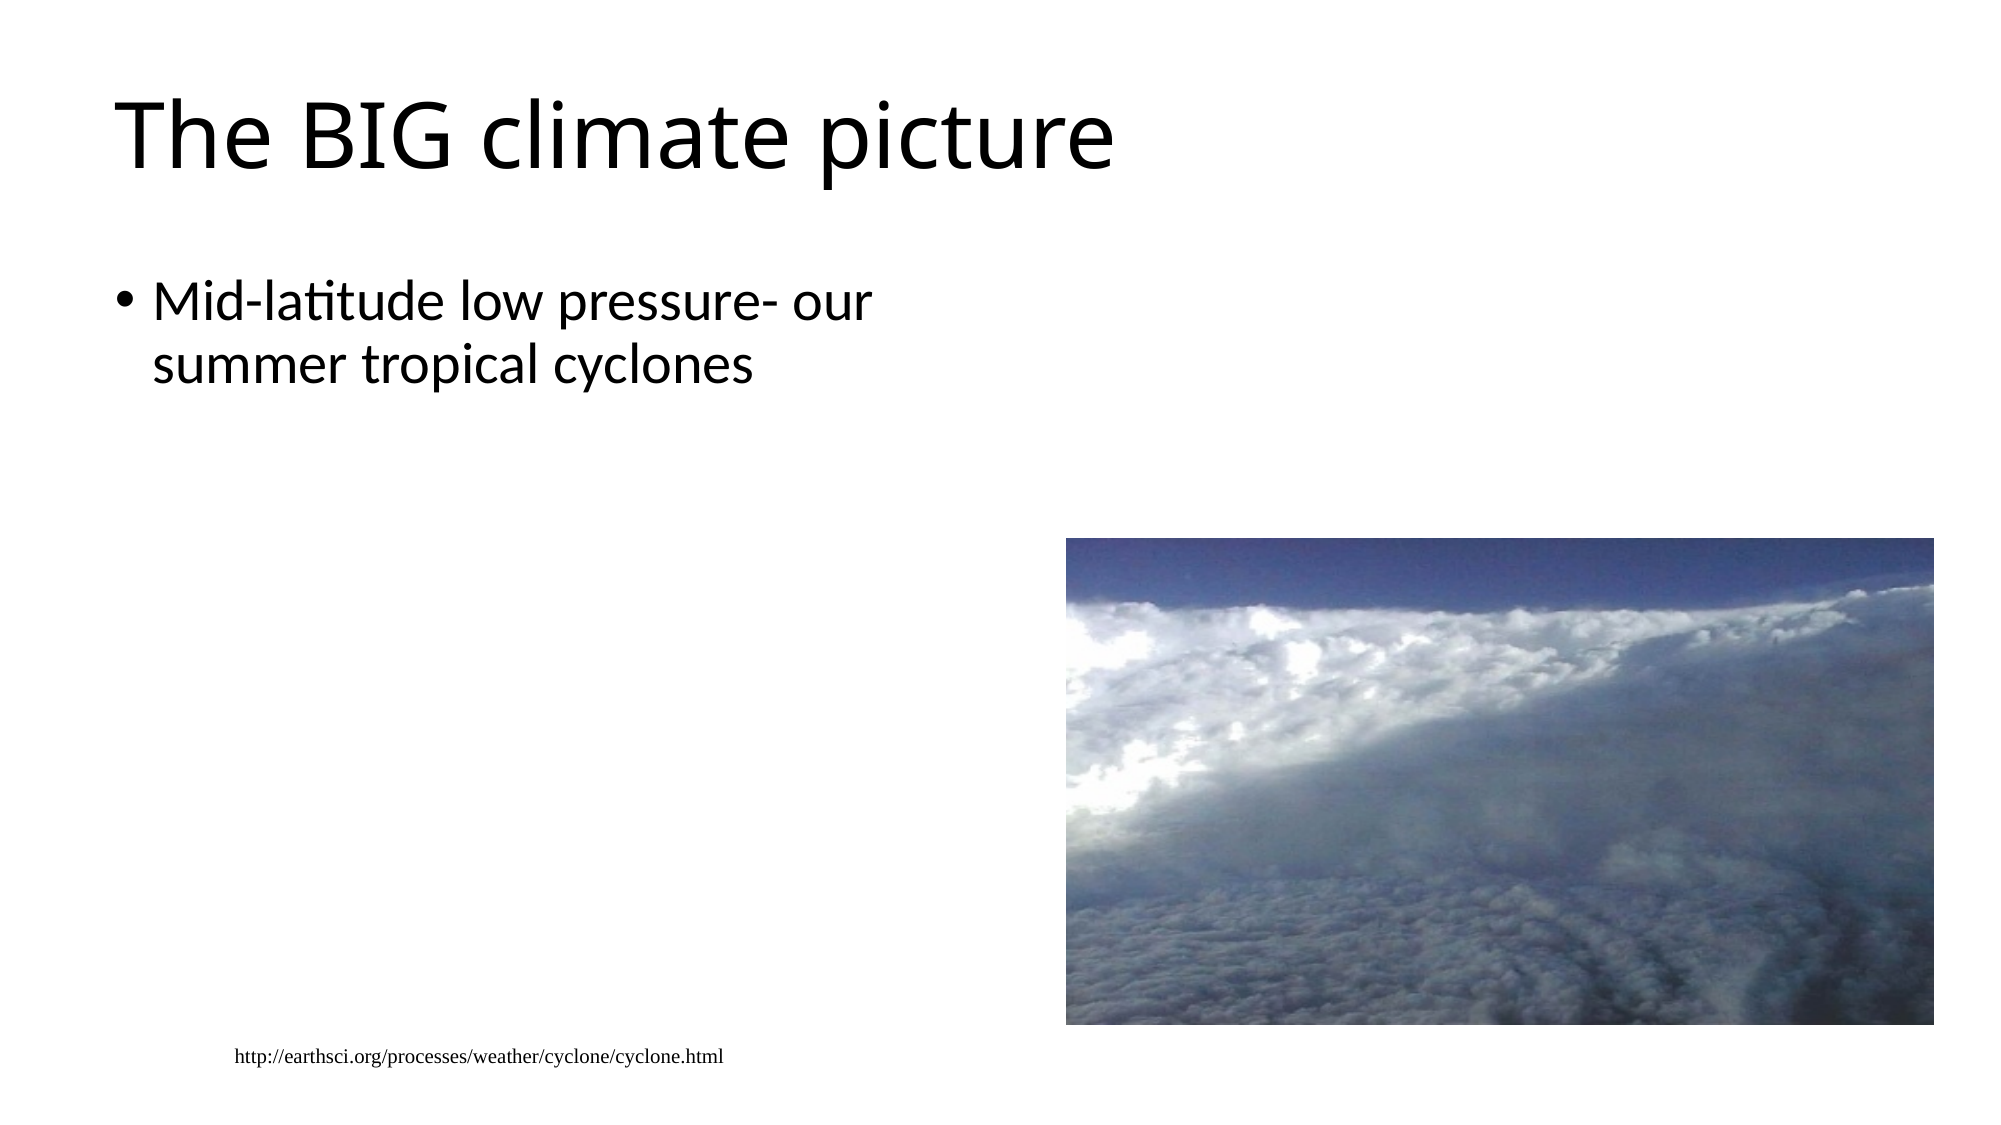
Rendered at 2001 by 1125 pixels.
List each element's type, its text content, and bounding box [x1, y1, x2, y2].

text_box http://earthsci.org/processes/weather/cyclone/cyclone.html [219, 1034, 740, 1075]
list Mid-latitude low pressure- our summer tropical cyclones [99, 262, 984, 1005]
title The BIG climate picture [99, 45, 1900, 233]
picture [1066, 538, 1934, 1025]
